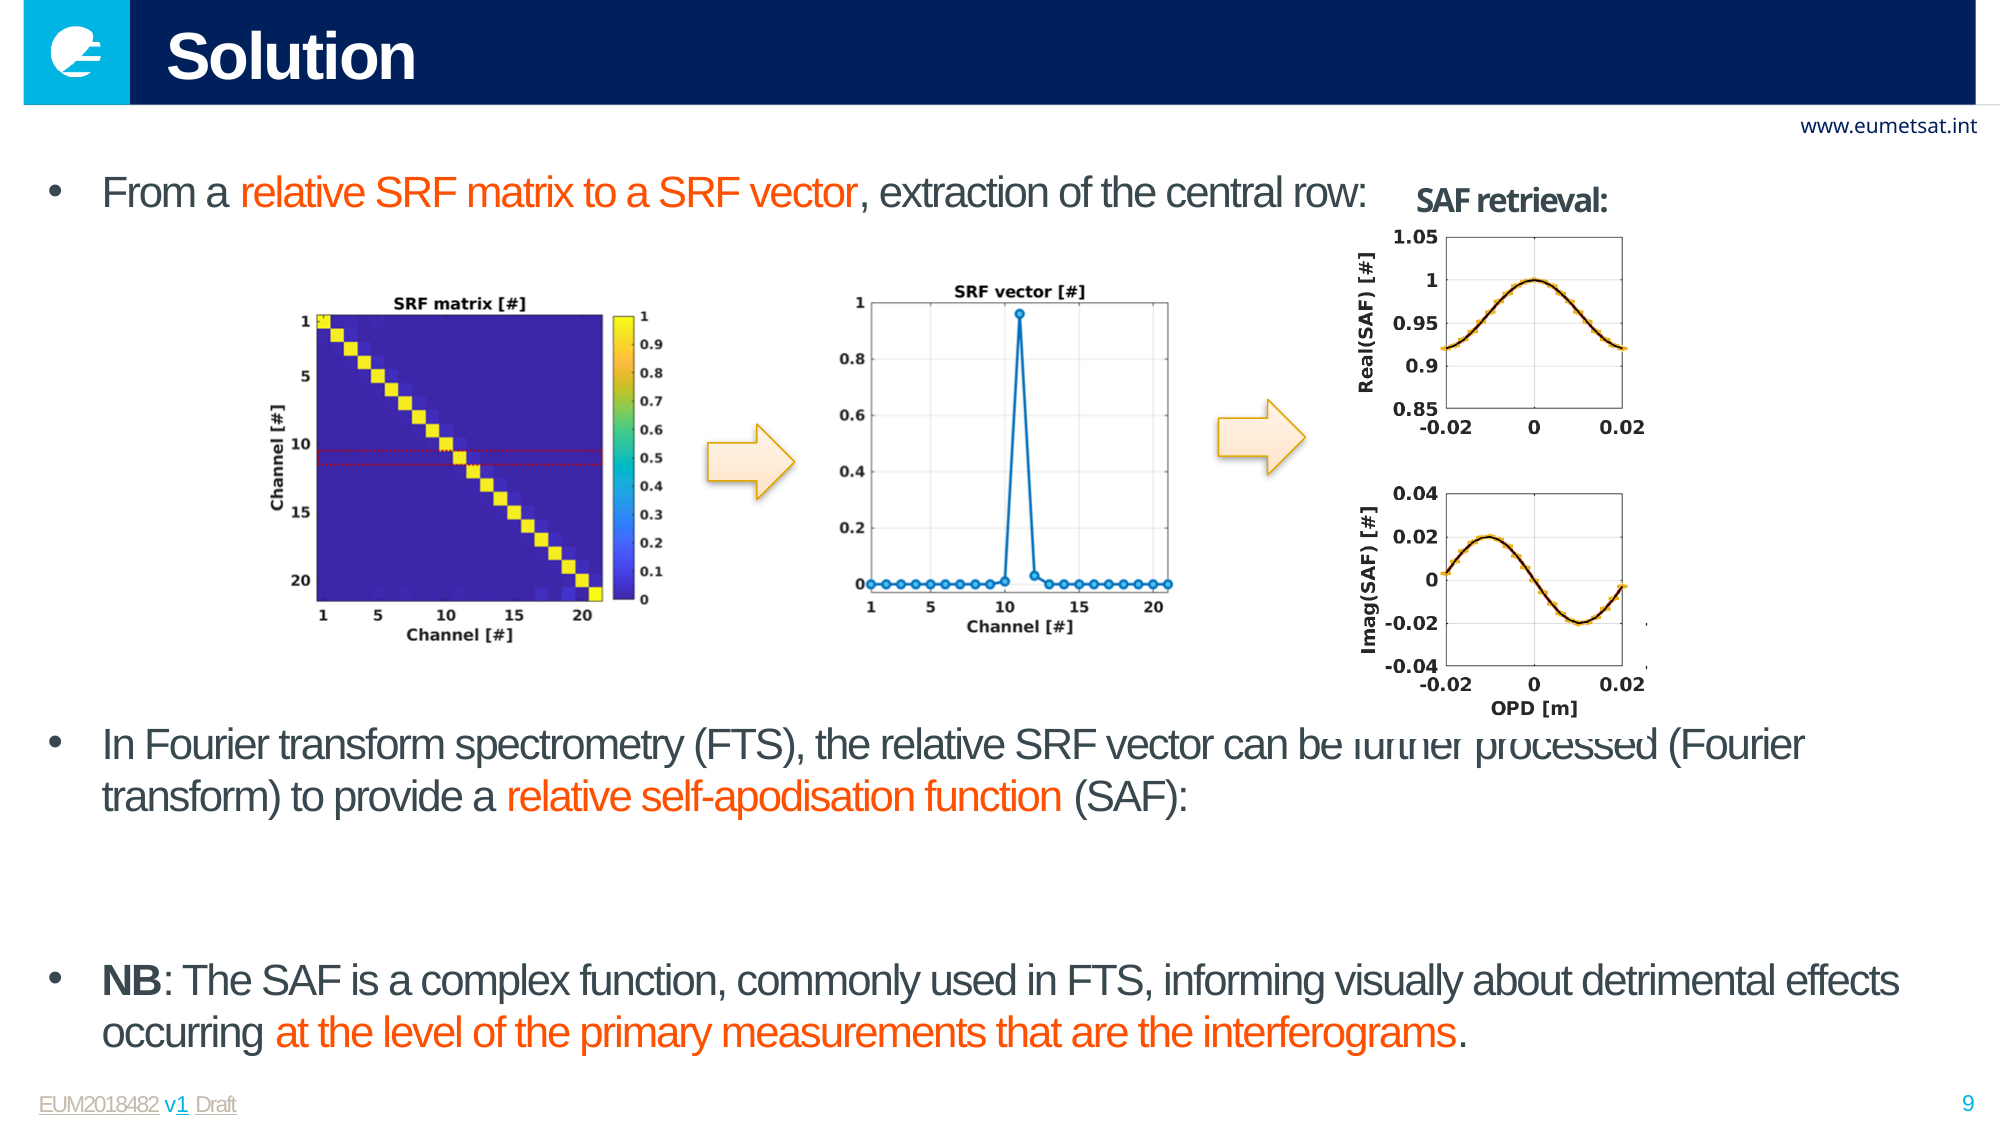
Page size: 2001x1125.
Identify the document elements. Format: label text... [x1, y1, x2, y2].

picture [253, 289, 683, 661]
picture [64, 73, 88, 77]
title Solution [129, 0, 2000, 106]
text_box SAF retrieval: [1401, 172, 1631, 210]
text_box [707, 423, 796, 501]
picture [51, 27, 100, 72]
text_box [1217, 398, 1306, 476]
picture [827, 276, 1198, 648]
picture [1322, 211, 1648, 739]
